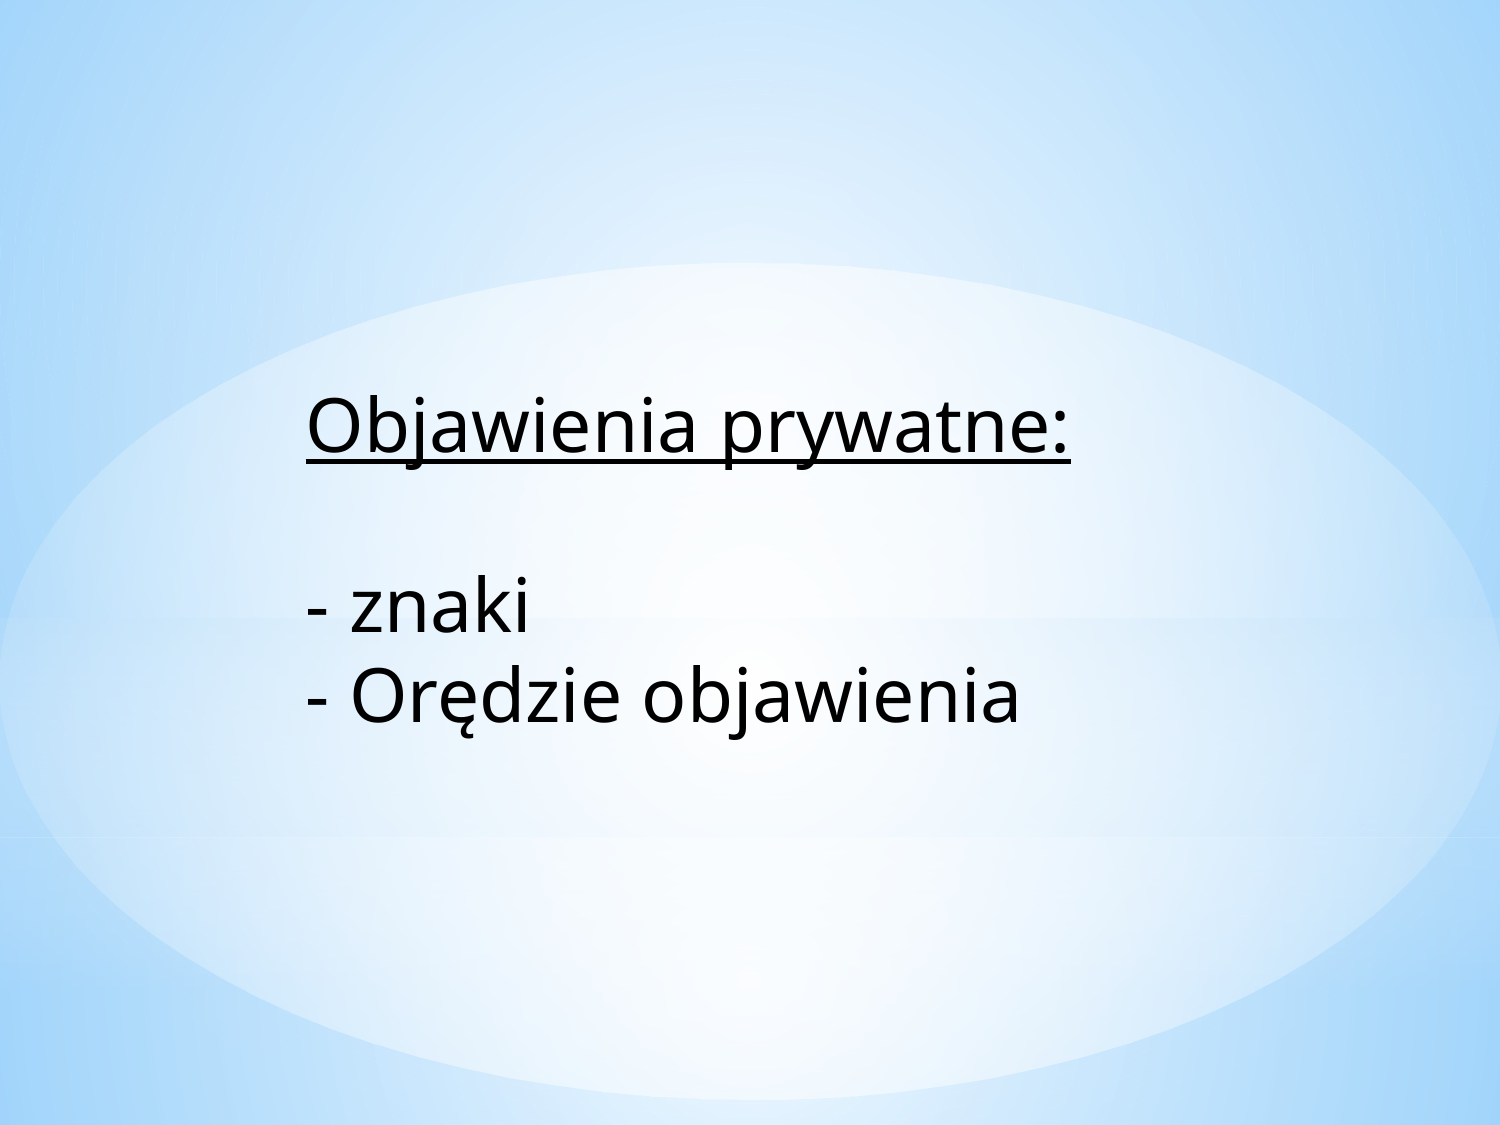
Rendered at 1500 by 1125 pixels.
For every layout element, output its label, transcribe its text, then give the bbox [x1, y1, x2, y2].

text_box Objawienia prywatne: - znaki - Orędzie objawienia [253, 370, 1306, 791]
